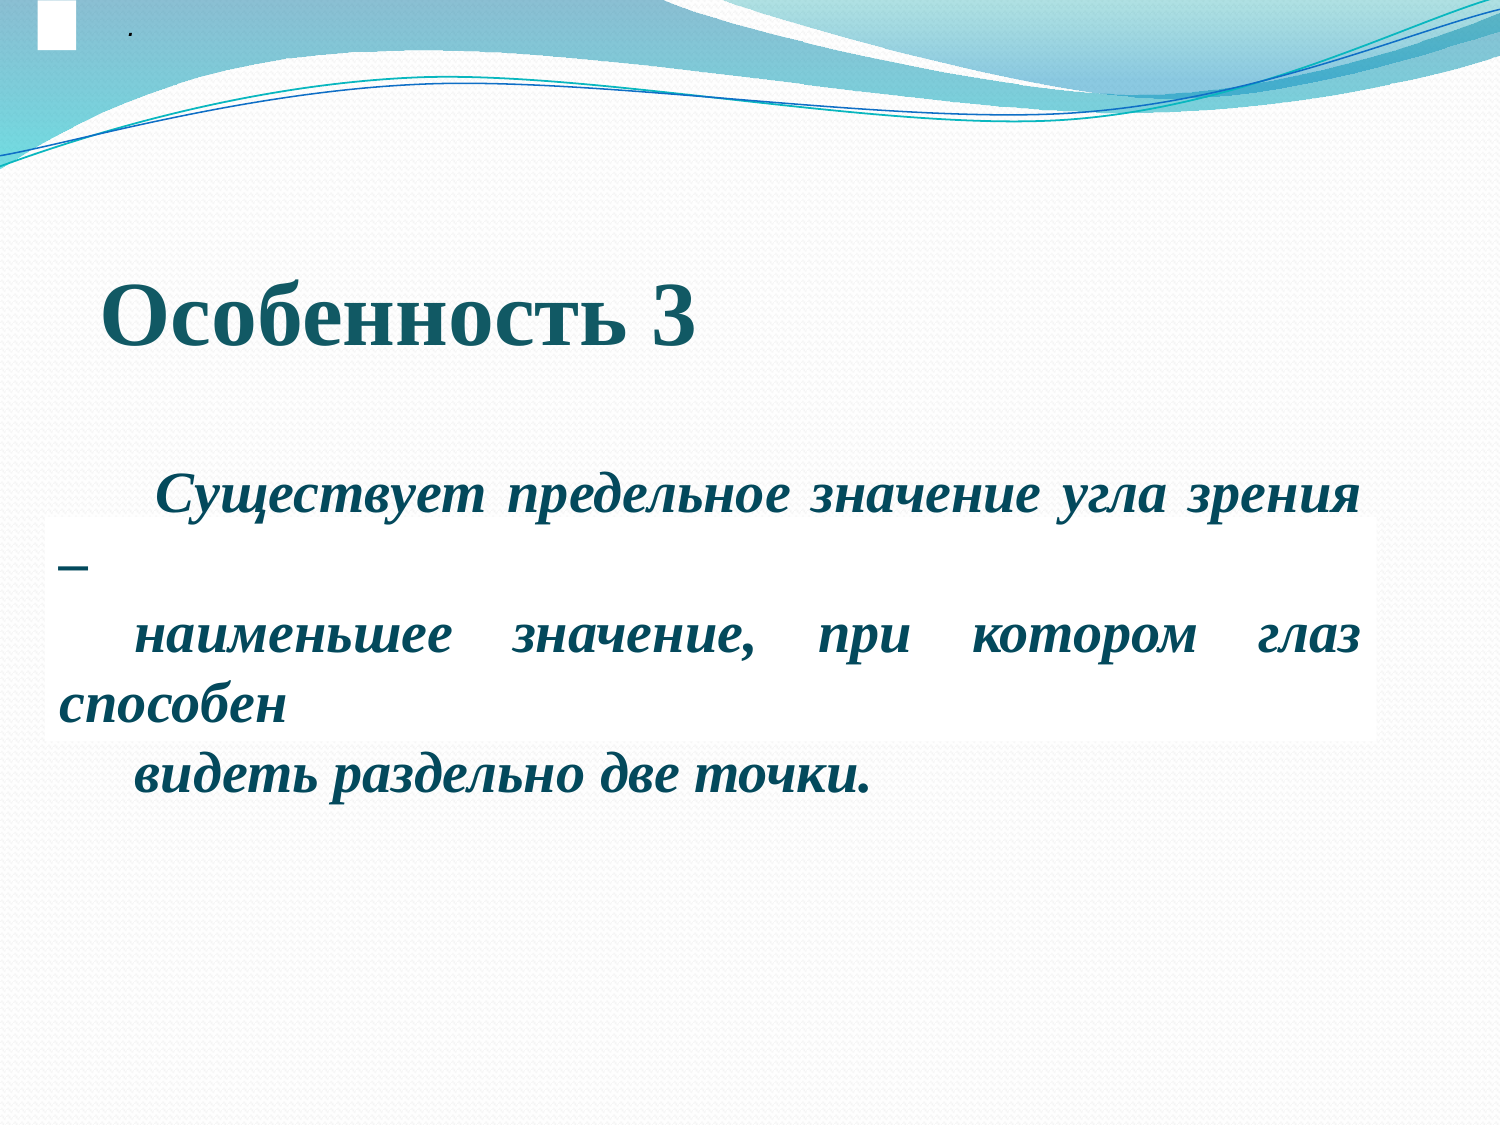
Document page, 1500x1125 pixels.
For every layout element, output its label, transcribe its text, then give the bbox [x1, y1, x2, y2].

text_box Существует предельное значение угла зрения – наименьшее значение, при котором глаз способен видеть раздельно две точки. [44, 516, 1377, 742]
text_box Особенность 3 [84, 246, 713, 371]
text_box . [37, 0, 77, 51]
